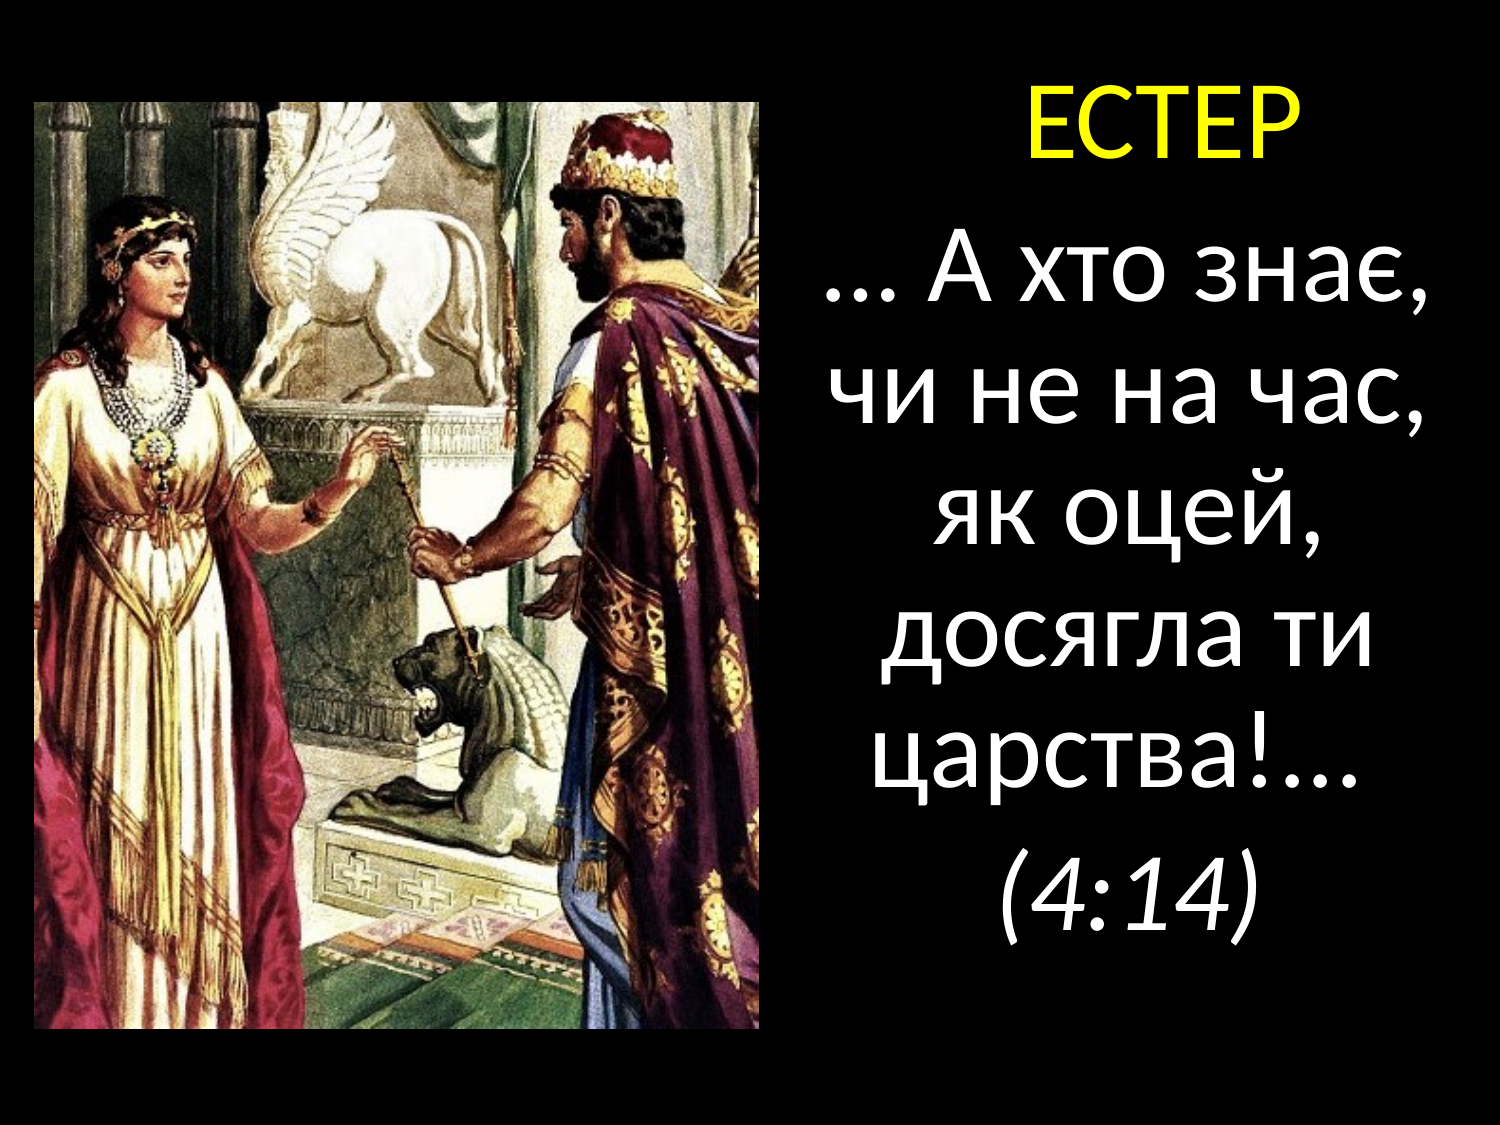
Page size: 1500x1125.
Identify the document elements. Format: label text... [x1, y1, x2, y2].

picture [34, 102, 759, 1029]
list … А хто знає, чи не на час, як оцей, досягла ти царства!... (4:14) [758, 197, 1500, 1089]
title ЕСТЕР [827, 47, 1500, 197]
